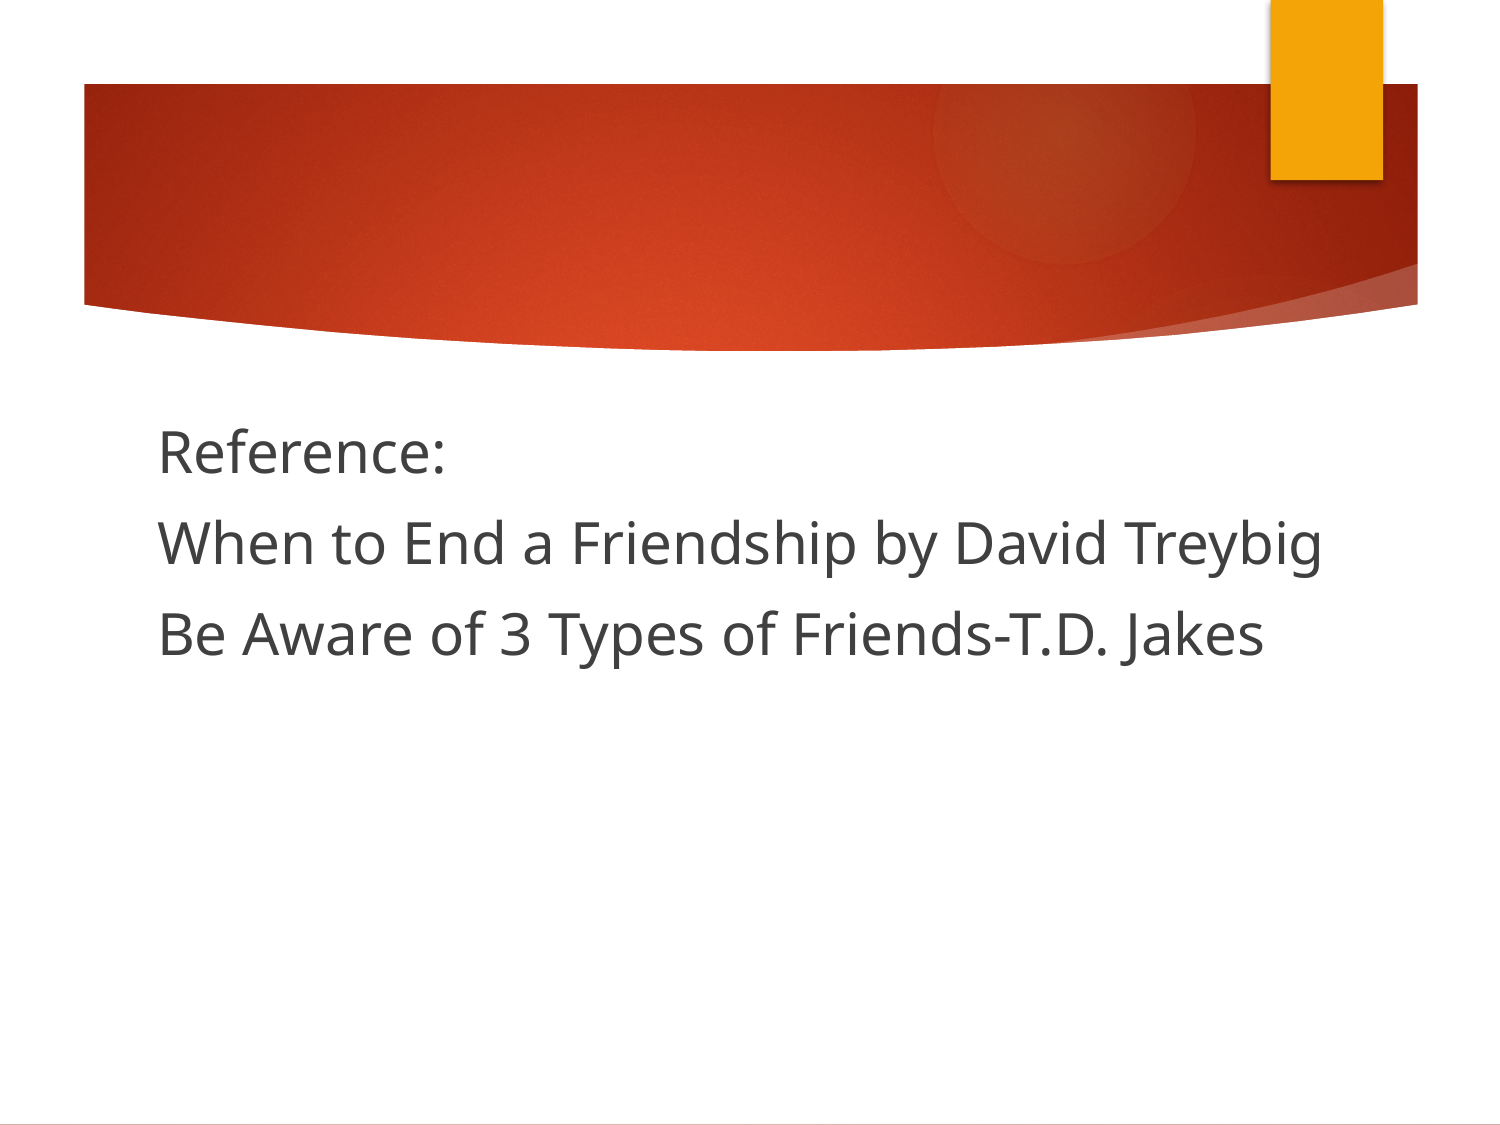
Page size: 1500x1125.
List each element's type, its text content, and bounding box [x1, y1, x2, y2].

list Reference: When to End a Friendship by David Treybig Be Aware of 3 Types of Friends-T.D. Jakes [142, 408, 1388, 988]
